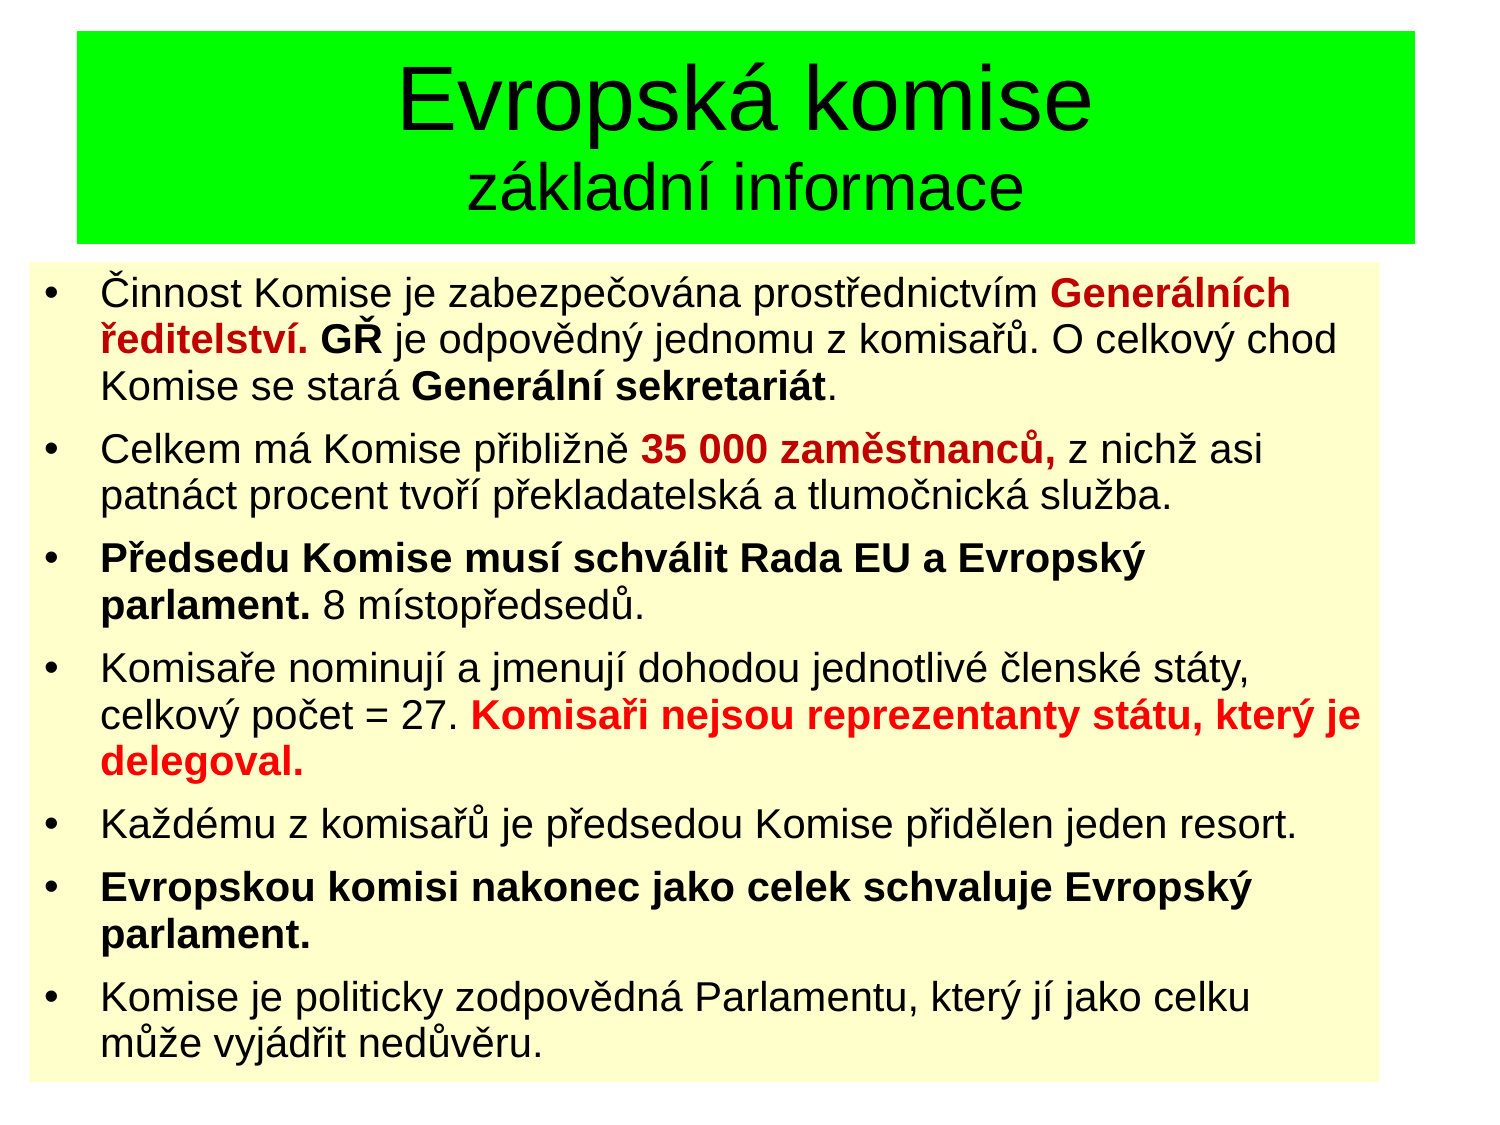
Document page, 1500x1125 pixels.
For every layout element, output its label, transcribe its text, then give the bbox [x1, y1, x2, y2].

title Evropská komise základní informace [76, 31, 1415, 244]
list Činnost Komise je zabezpečována prostřednictvím Generálních ředitelství. GŘ je odpovědný jednomu z komisařů. O celkový chod Komise se stará Generální sekretariát. Celkem má Komise přibližně 35 000 zaměstnanců, z nichž asi patnáct procent tvoří překladatelská a tlumočnická služba. Předsedu Komise musí schválit Rada EU a Evropský parlament. 8 místopředsedů. Komisaře nominují a jmenují dohodou jednotlivé členské státy, celkový počet = 27. Komisaři nejsou reprezentanty státu, který je delegoval. Každému z komisařů je předsedou Komise přidělen jeden resort. Evropskou komisi nakonec jako celek schvaluje Evropský parlament. Komise je politicky zodpovědná Parlamentu, který jí jako celku může vyjádřit nedůvěru. [29, 262, 1380, 1083]
